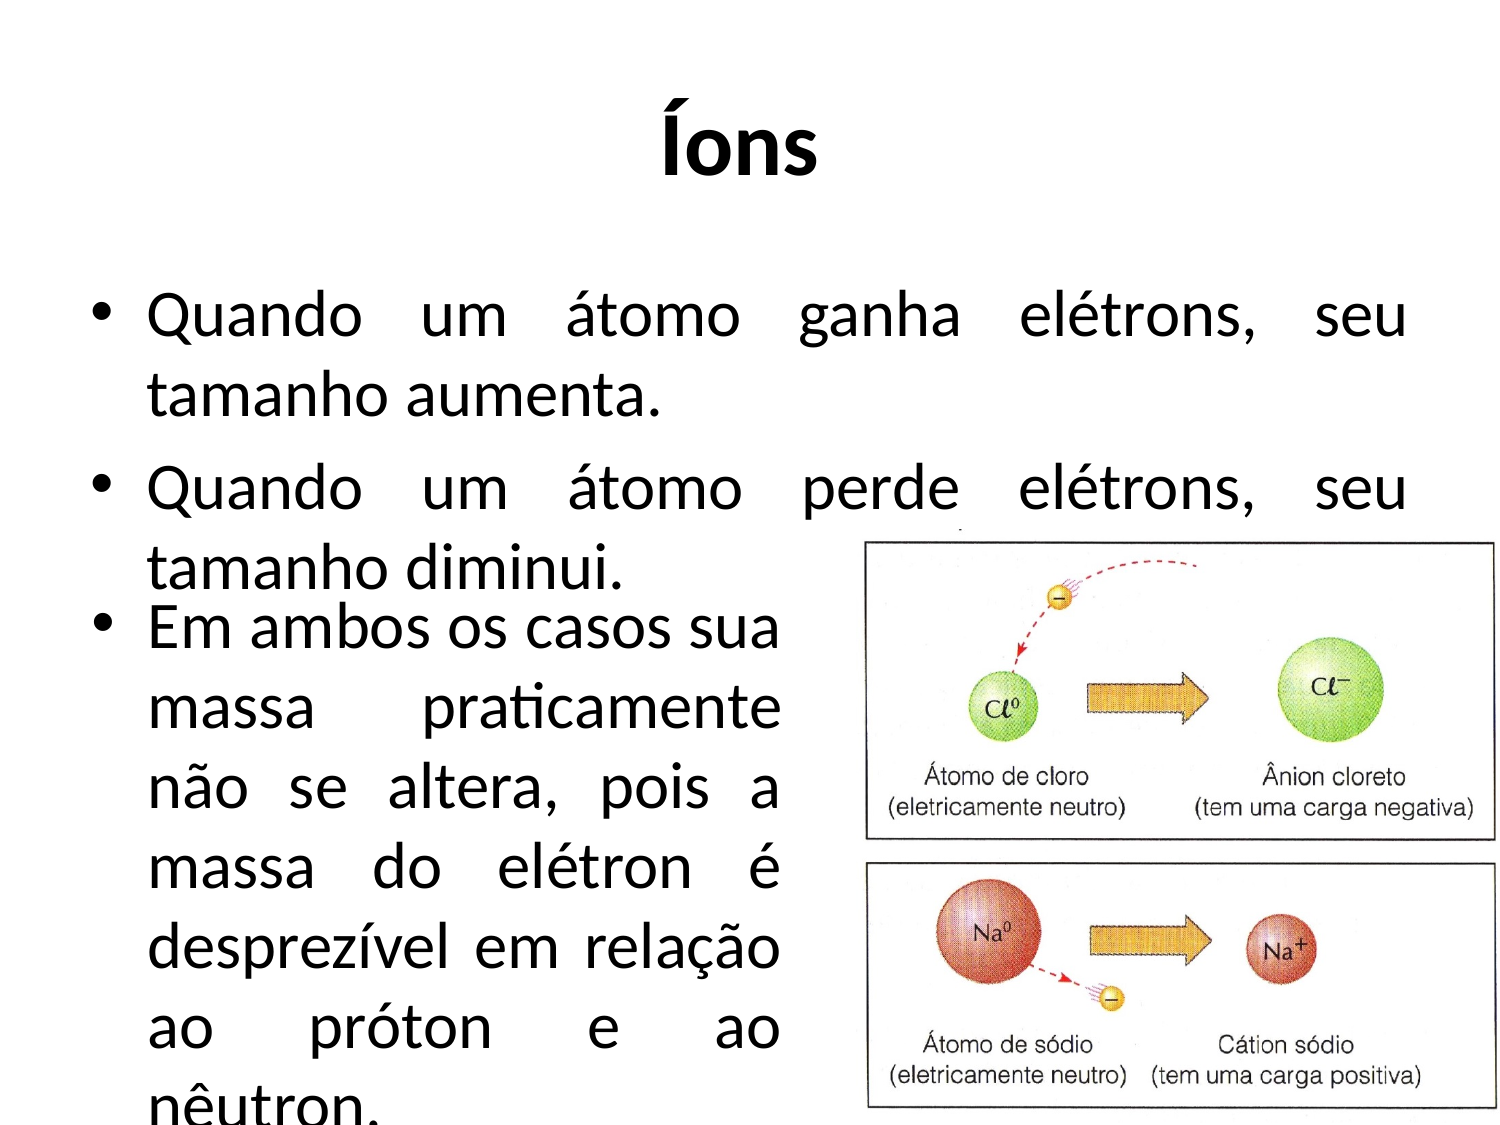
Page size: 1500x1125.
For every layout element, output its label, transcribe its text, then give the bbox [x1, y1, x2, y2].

picture [855, 529, 1500, 1123]
text_box Em ambos os casos sua massa praticamente não se altera, pois a massa do elétron é desprezível em relação ao próton e ao nêutron. [76, 574, 798, 1125]
list Quando um átomo ganha elétrons, seu tamanho aumenta. Quando um átomo perde elétrons, seu tamanho diminui. [75, 262, 1425, 1118]
title Íons [75, 45, 1425, 233]
